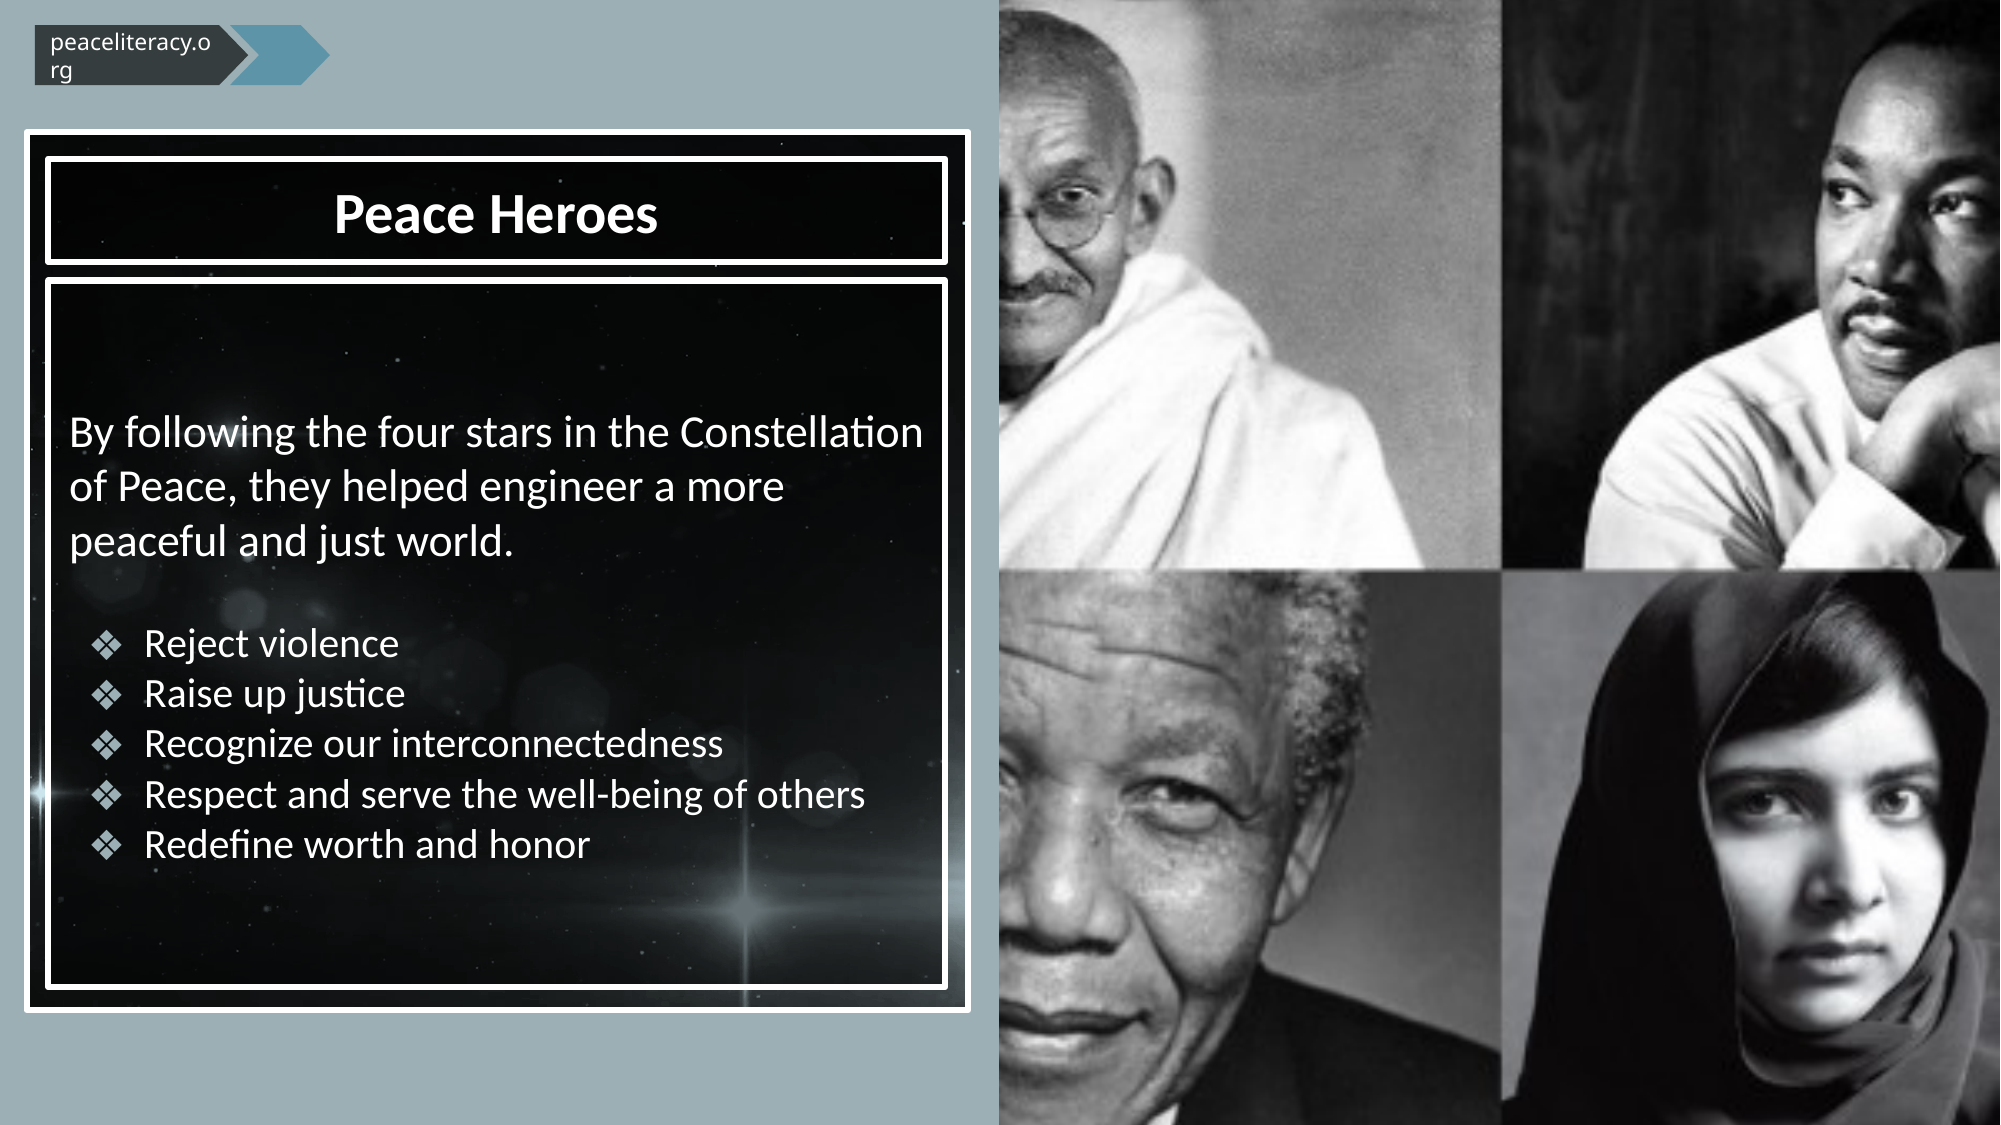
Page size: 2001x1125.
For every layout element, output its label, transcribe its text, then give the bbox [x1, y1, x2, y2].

text_box Peace Heroes [48, 158, 946, 262]
text_box [230, 25, 331, 86]
text_box peaceliteracy.org [34, 25, 249, 86]
picture [999, 0, 2000, 1125]
list By following the four stars in the Constellation of Peace, they helped engineer a more peaceful and just world. Reject violence Raise up justice Recognize our interconnectedness Respect and serve the well-being of others Redefine worth and honor [48, 280, 946, 988]
text_box [26, 132, 969, 1011]
